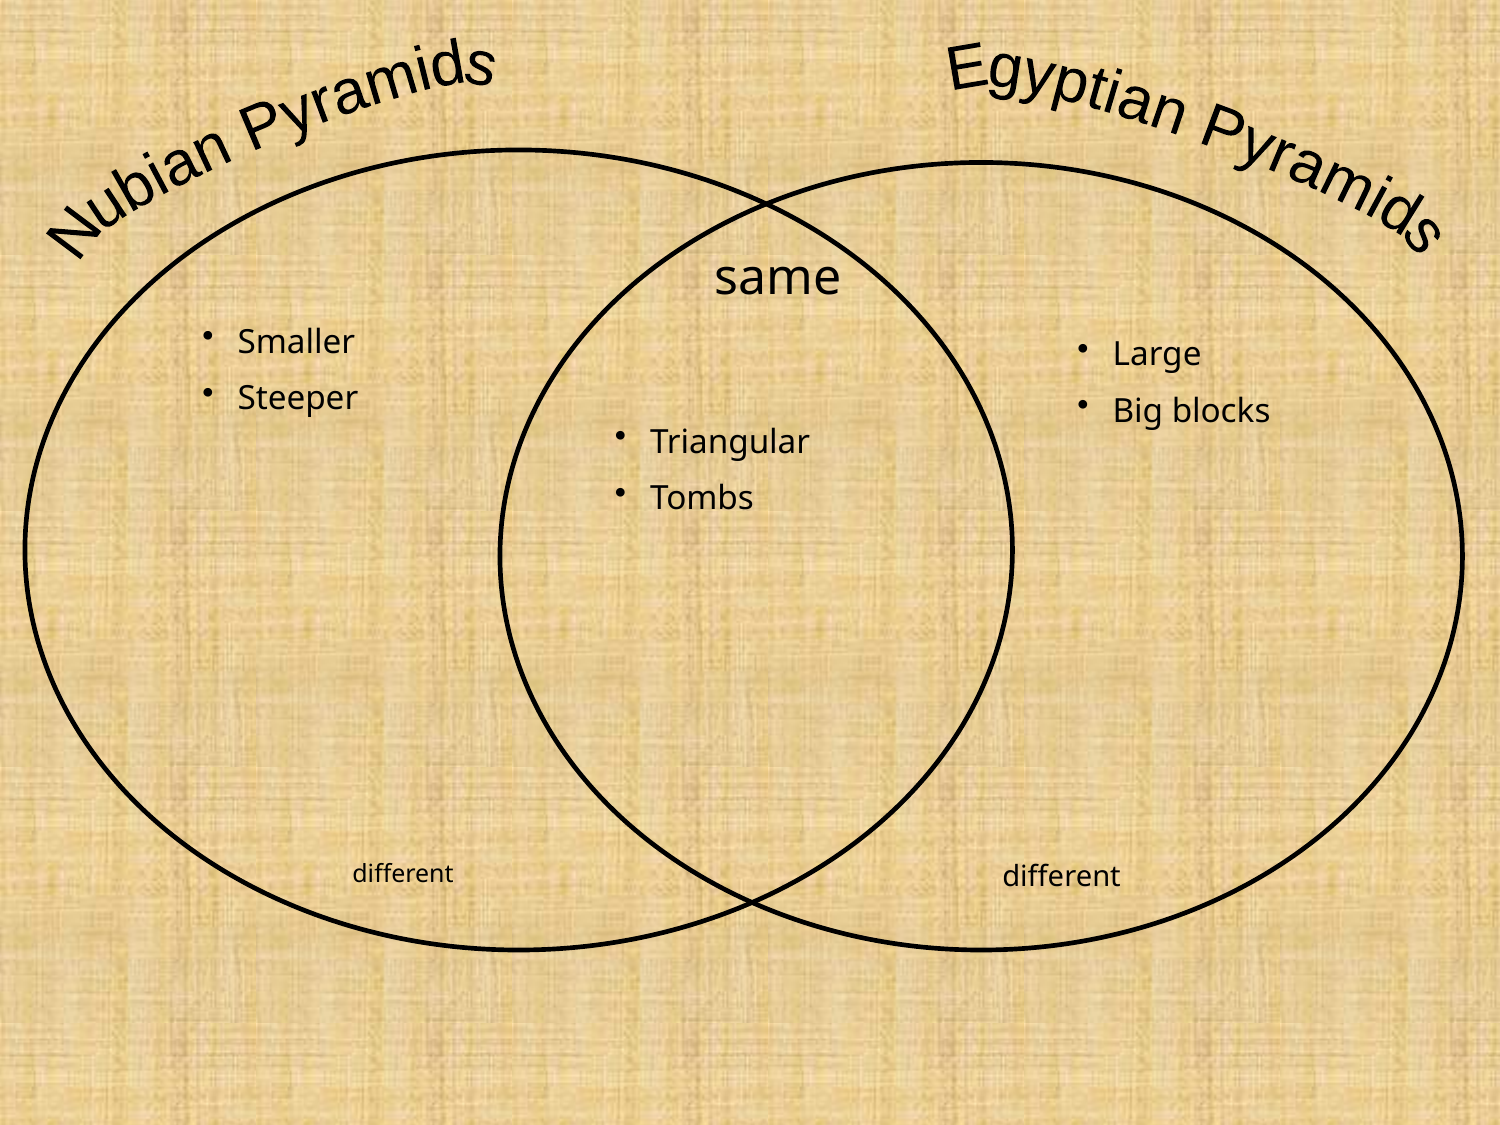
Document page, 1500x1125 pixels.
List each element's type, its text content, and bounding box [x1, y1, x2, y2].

text_box Triangular Tombs [599, 412, 913, 524]
text_box [499, 162, 1463, 951]
text_box Large Big blocks [1062, 324, 1338, 437]
picture [0, 0, 1500, 1125]
text_box same [699, 237, 900, 313]
text_box different [987, 849, 1200, 900]
text_box different [337, 849, 563, 895]
text_box [24, 149, 766, 951]
text_box Smaller Steeper [187, 312, 475, 424]
